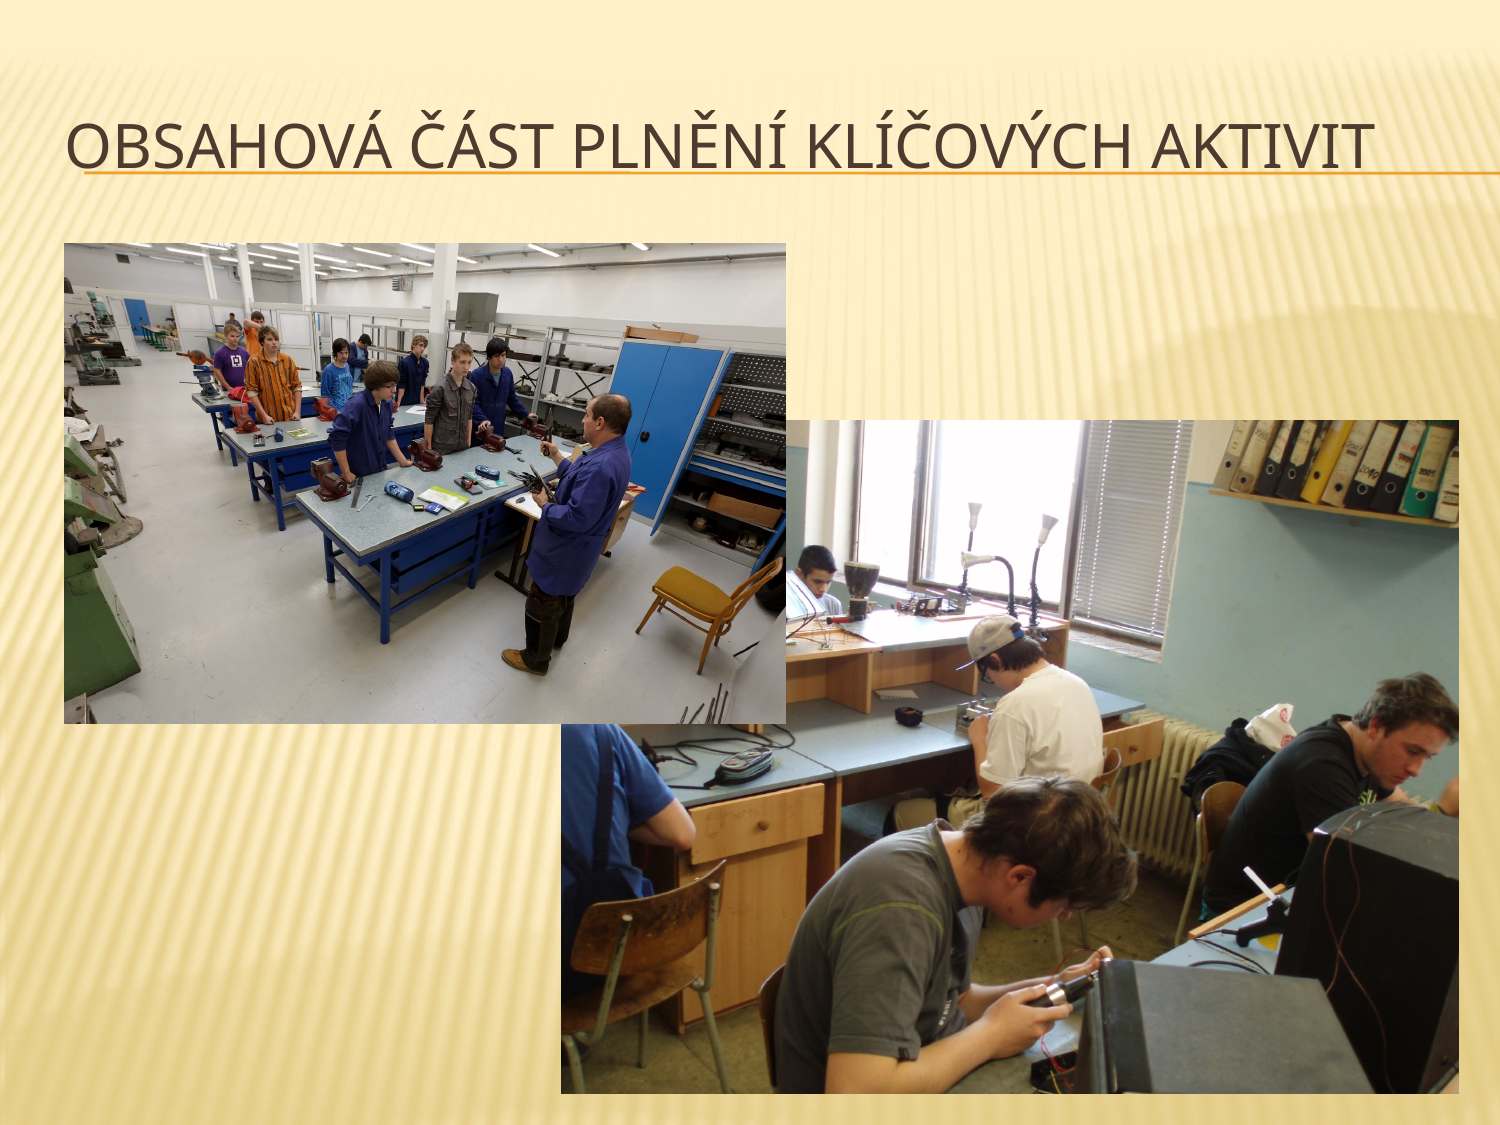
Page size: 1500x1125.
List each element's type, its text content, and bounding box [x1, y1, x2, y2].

picture [560, 420, 1459, 1095]
title obsahová část plnění klíčových aktivit [50, 75, 1475, 213]
picture [64, 243, 786, 725]
